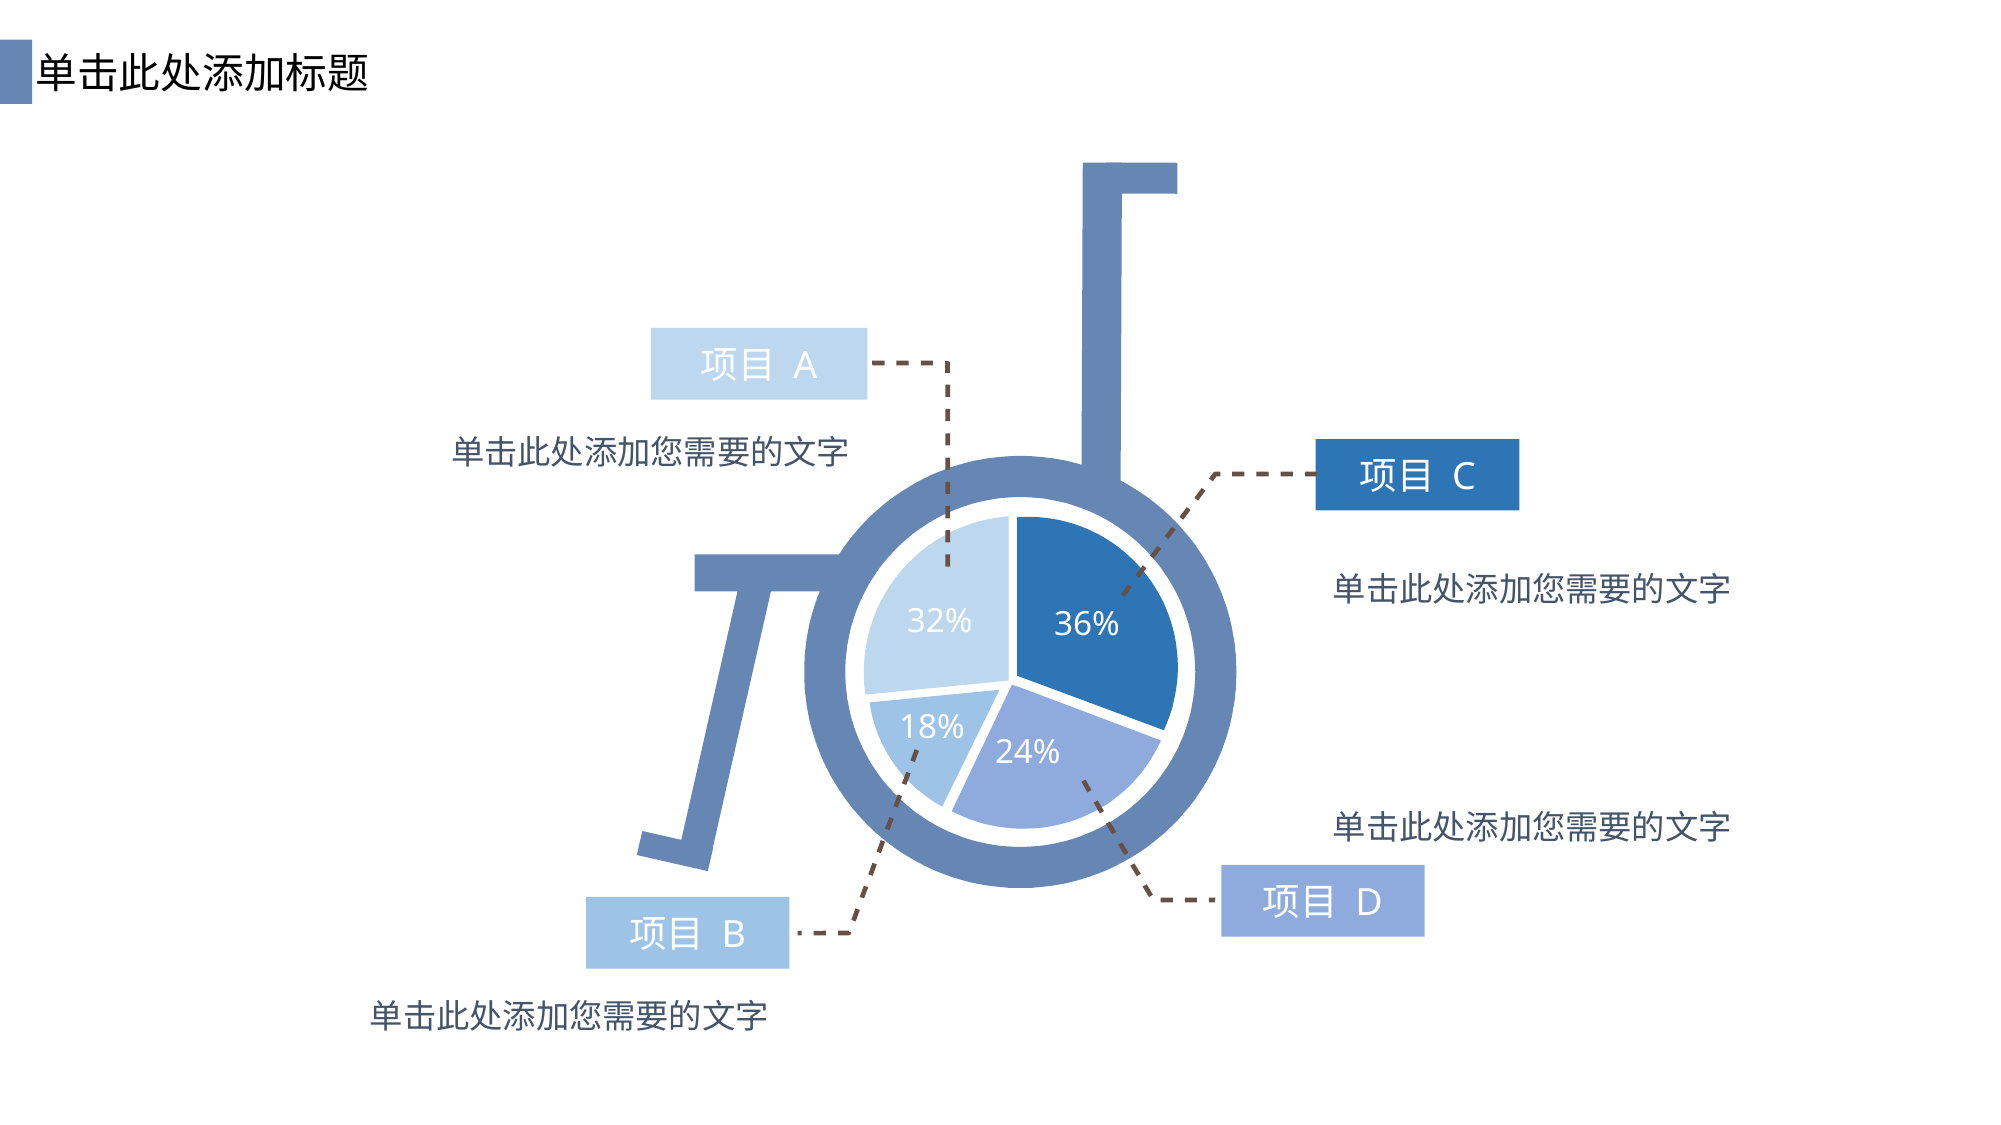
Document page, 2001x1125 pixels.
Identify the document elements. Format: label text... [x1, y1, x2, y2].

text_box 单击此处添加您需要的文字 [355, 968, 784, 1043]
text_box 单击此处添加标题 [20, 39, 404, 105]
text_box 项目 D [1221, 864, 1425, 937]
text_box [0, 39, 20, 105]
text_box 项目 B [586, 896, 790, 969]
text_box 单击此处添加您需要的文字 [1318, 779, 1747, 854]
text_box 单击此处添加您需要的文字 [436, 404, 636, 479]
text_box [1122, 473, 1318, 596]
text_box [636, 162, 1237, 888]
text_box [1083, 780, 1216, 900]
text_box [872, 362, 948, 567]
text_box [797, 749, 917, 934]
text_box 项目 C [1315, 439, 1520, 511]
text_box 单击此处添加您需要的文字 [1318, 540, 1747, 616]
